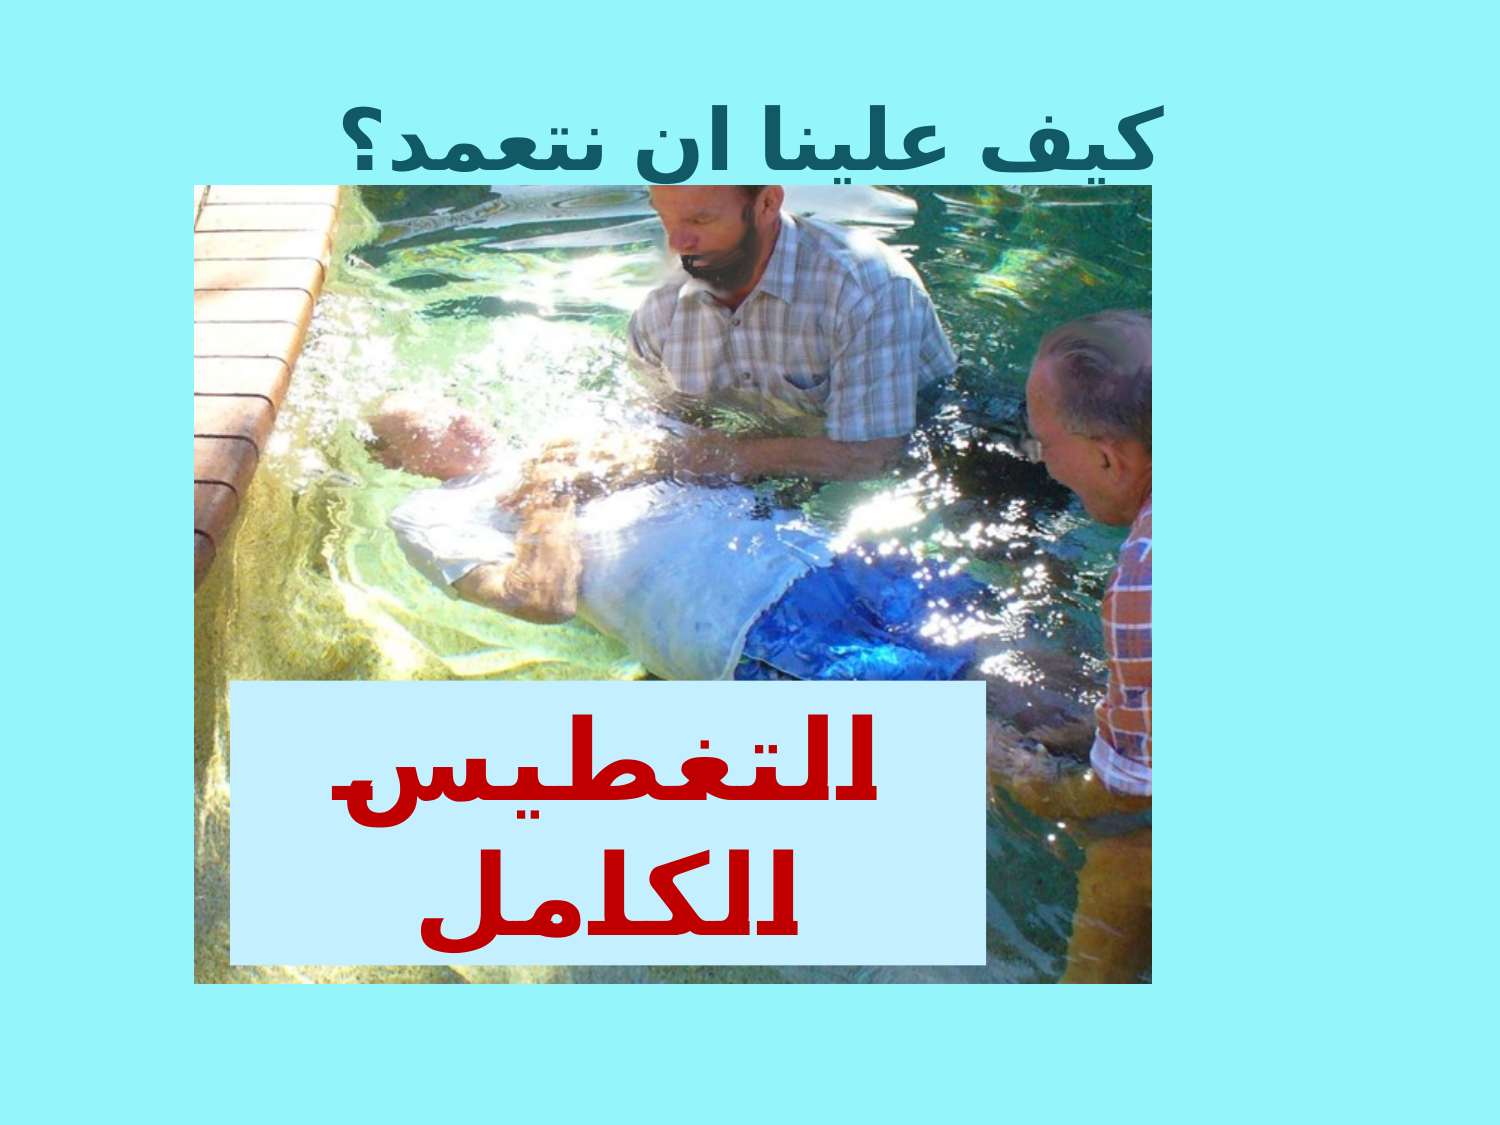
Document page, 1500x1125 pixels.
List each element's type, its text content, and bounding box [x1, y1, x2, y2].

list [194, 185, 1152, 984]
title كيف علينا ان نتعمد؟ [76, 42, 1427, 231]
